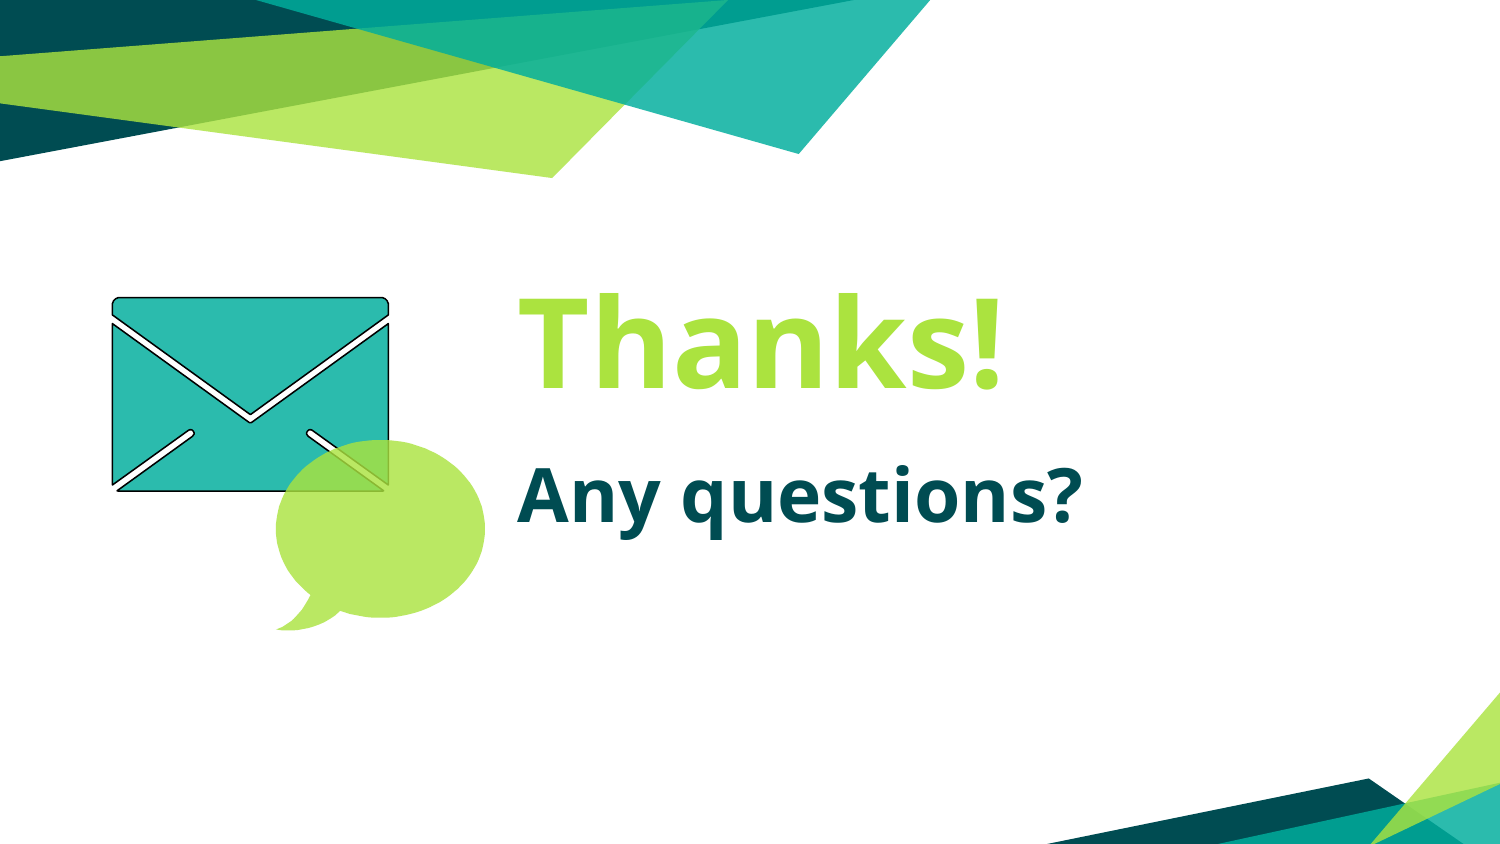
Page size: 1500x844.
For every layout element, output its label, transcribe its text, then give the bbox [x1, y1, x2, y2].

subtitle Any questions? [502, 432, 1411, 793]
text_box [275, 440, 485, 631]
title Thanks! [502, 248, 1411, 432]
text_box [112, 297, 389, 492]
